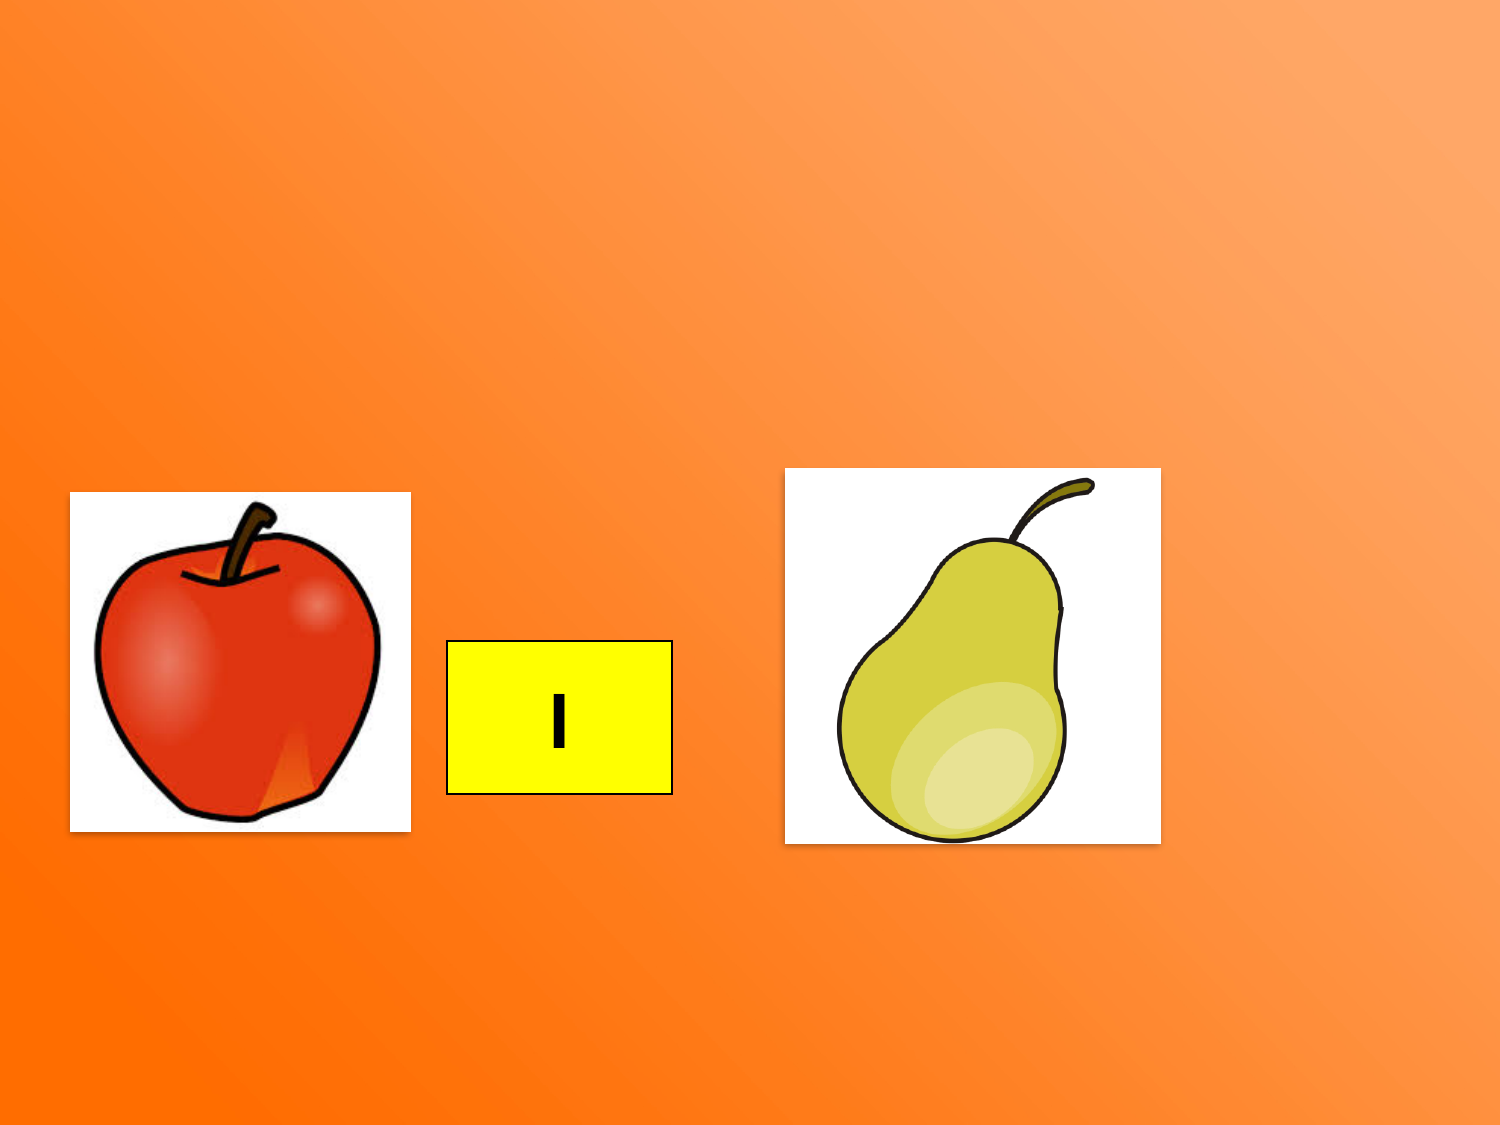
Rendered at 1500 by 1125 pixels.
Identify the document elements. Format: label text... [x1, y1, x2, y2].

table_header I [448, 642, 671, 793]
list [70, 491, 411, 833]
picture [0, 0, 1500, 1125]
